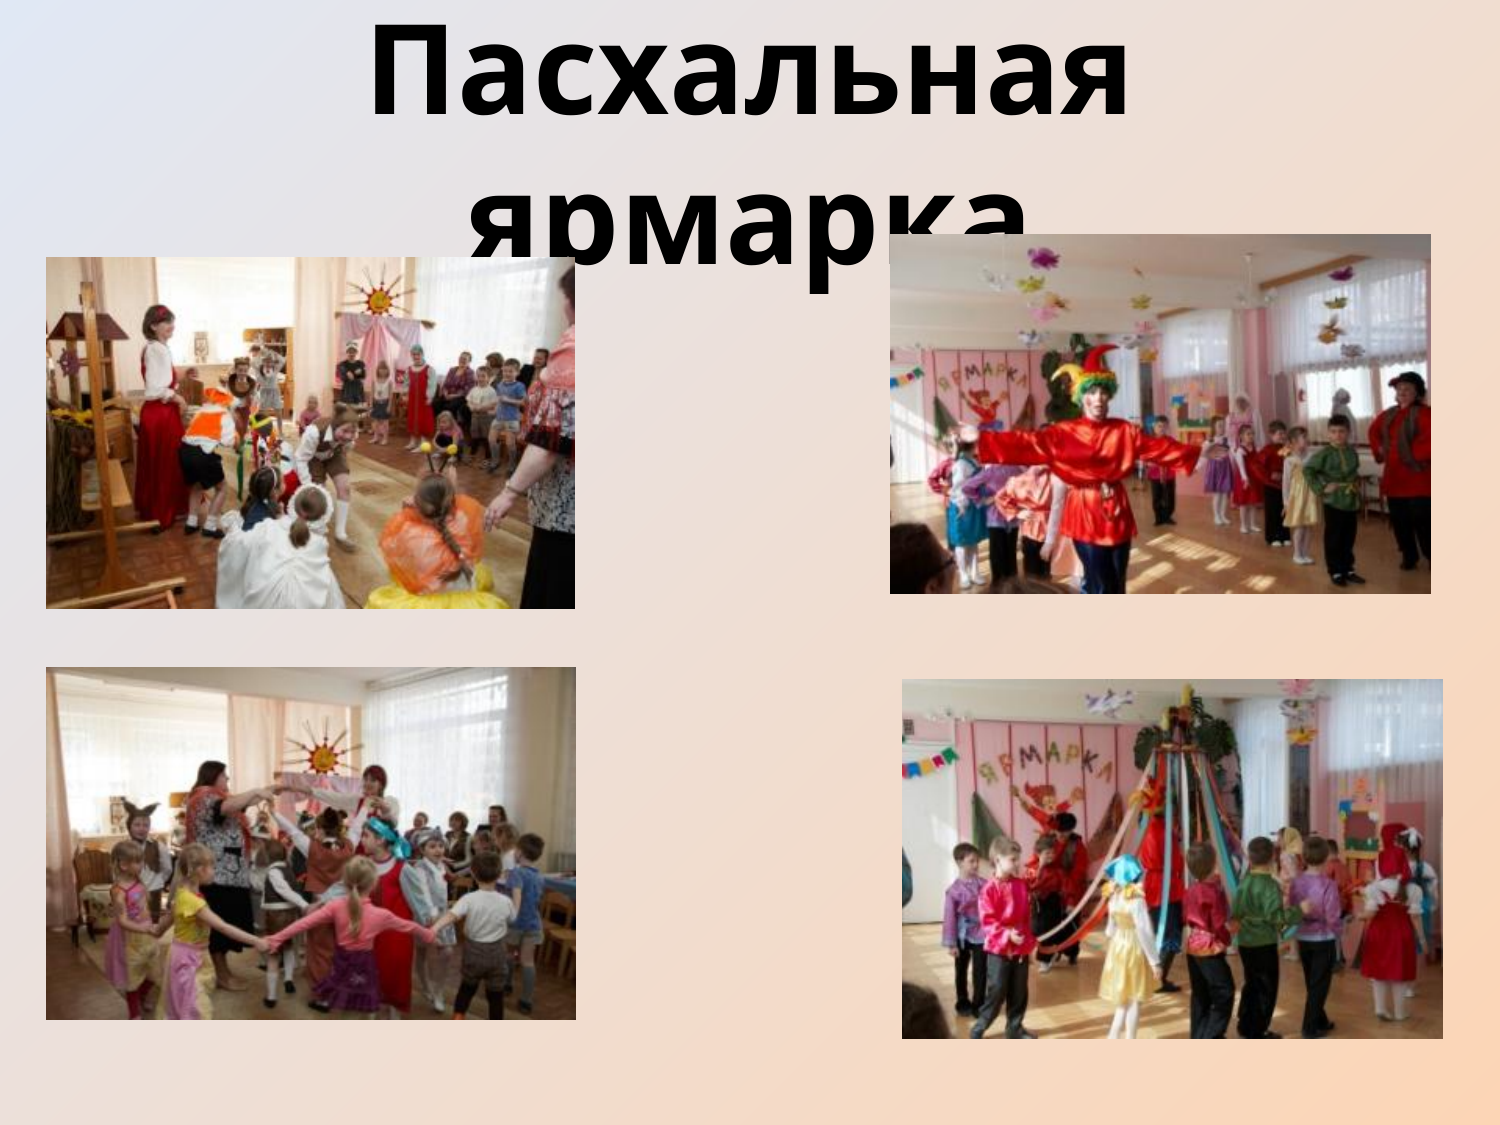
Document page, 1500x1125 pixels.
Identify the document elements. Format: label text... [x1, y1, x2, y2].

title Пасхальная ярмарка [75, 45, 1425, 233]
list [902, 679, 1443, 1039]
picture [46, 257, 575, 610]
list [890, 234, 1432, 594]
picture [46, 667, 577, 1020]
